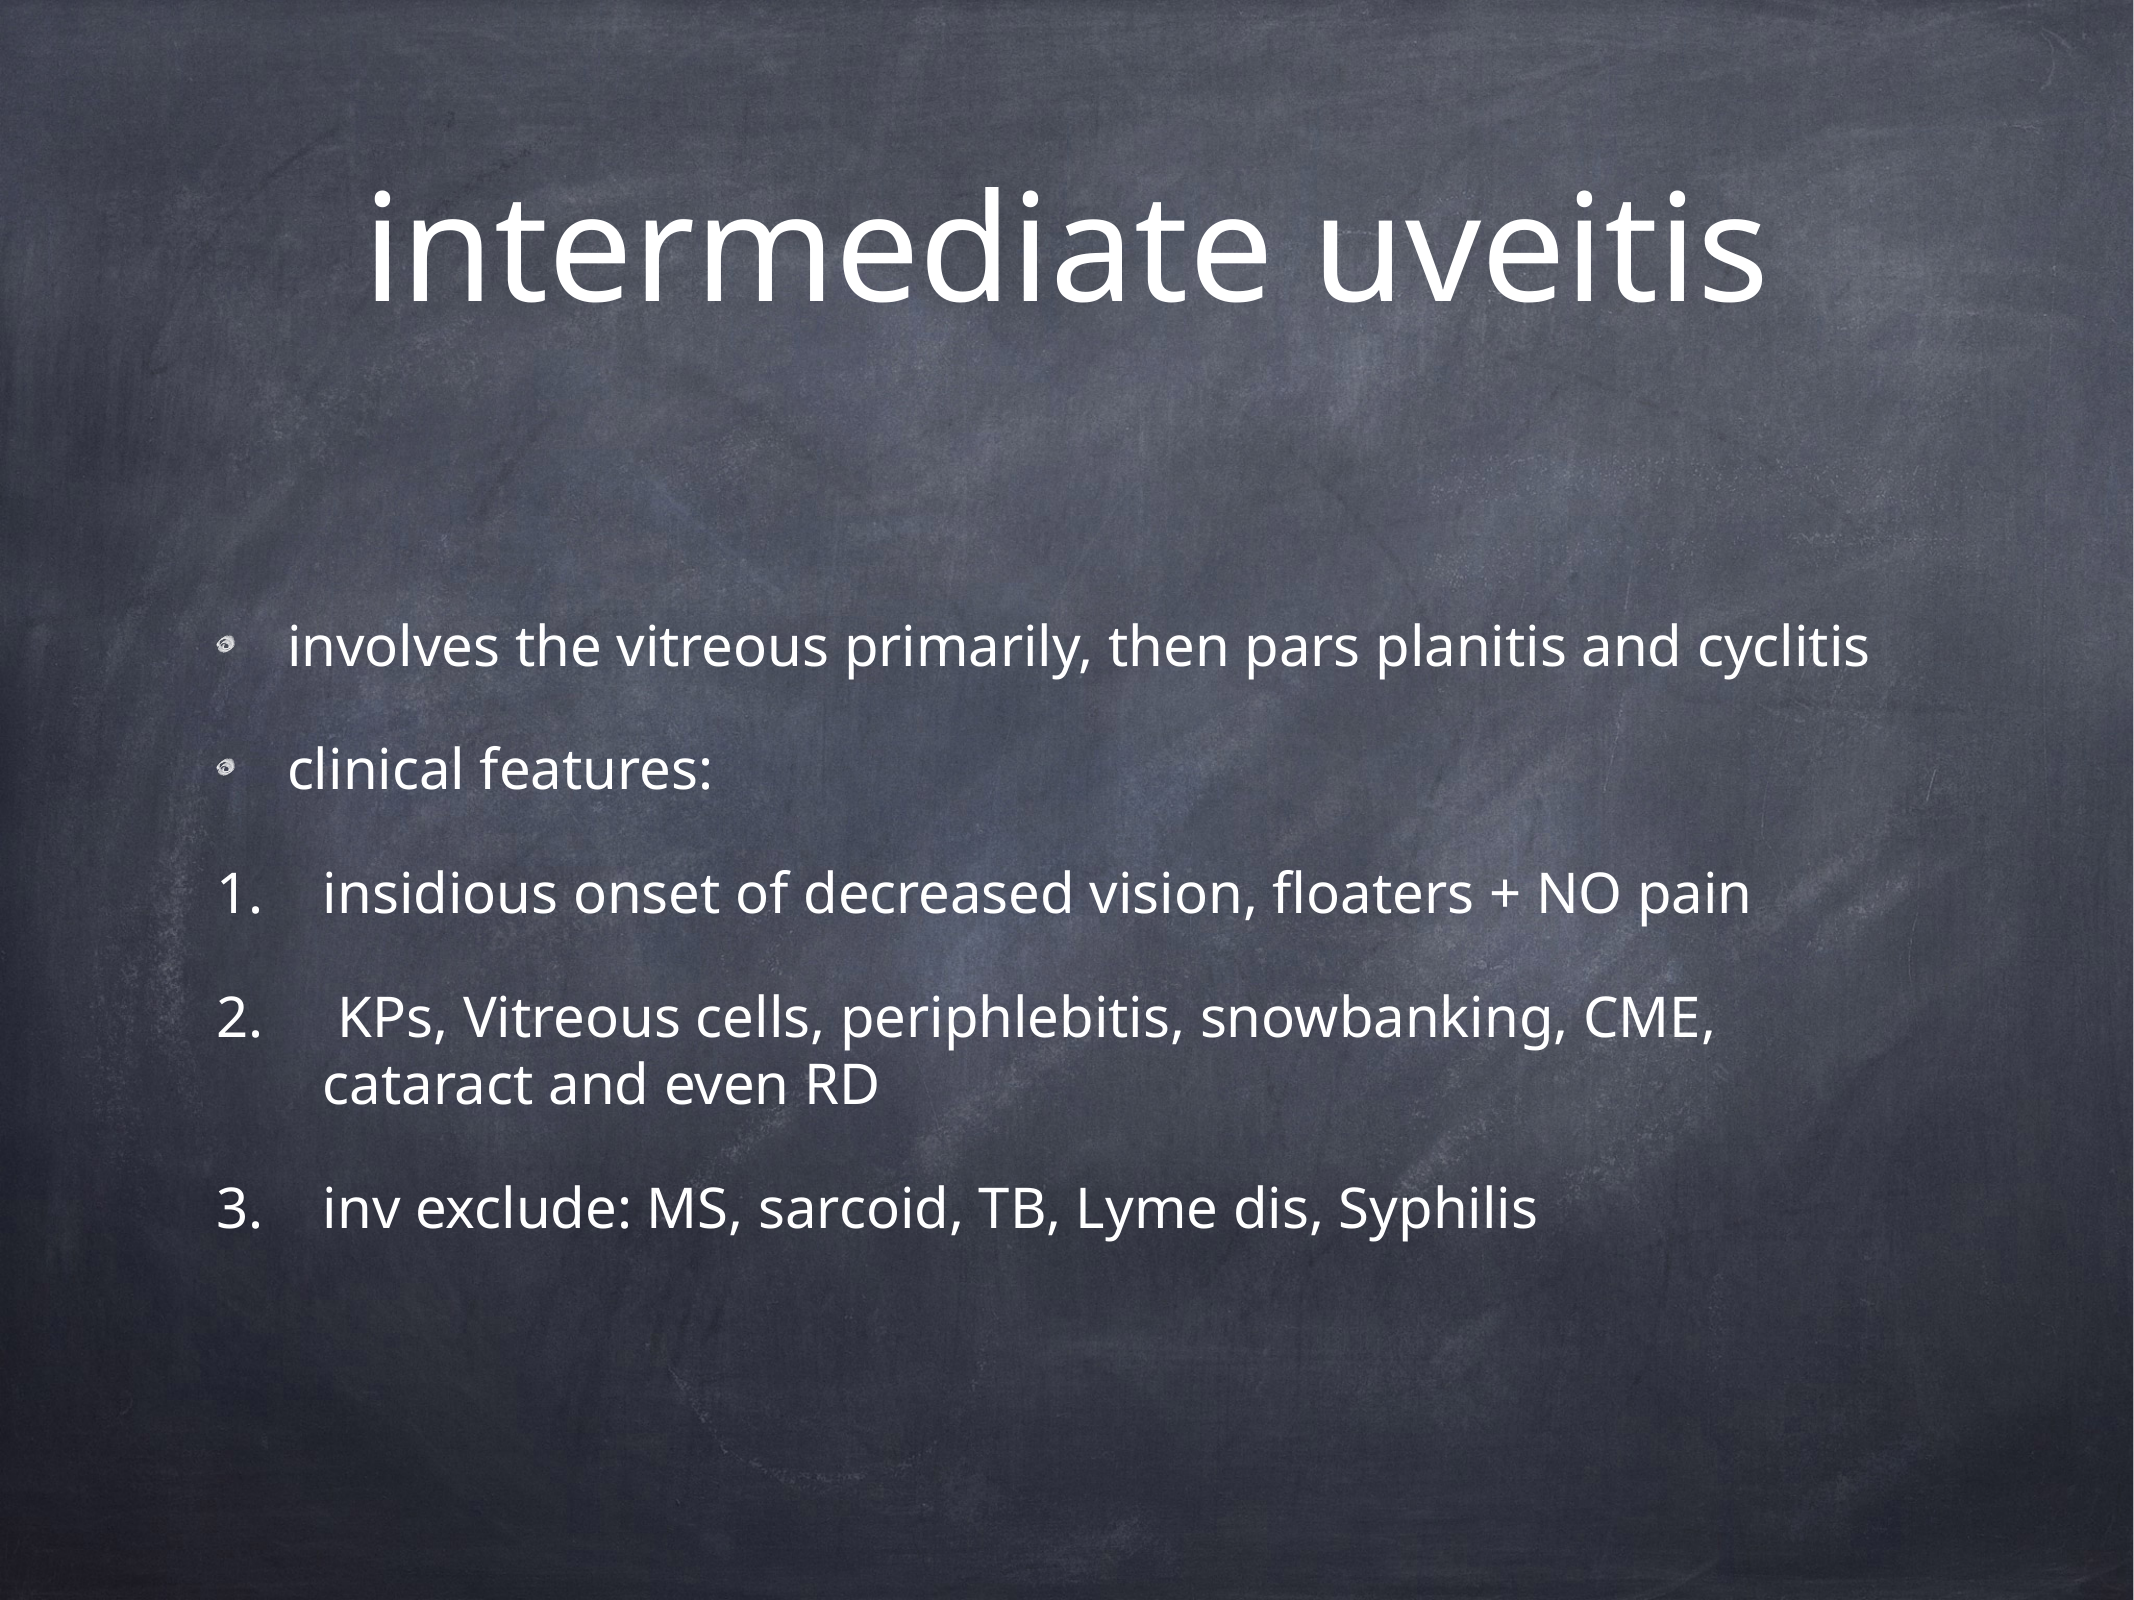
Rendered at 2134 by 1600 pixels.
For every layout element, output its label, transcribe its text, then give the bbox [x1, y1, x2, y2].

picture [0, 0, 2134, 1600]
title intermediate uveitis [207, 32, 1926, 451]
list involves the vitreous primarily, then pars planitis and cyclitis clinical features: insidious onset of decreased vision, floaters + NO pain KPs, Vitreous cells, periphlebitis, snowbanking, CME, cataract and even RD inv exclude: MS, sarcoid, TB, Lyme dis, Syphilis [207, 453, 1926, 1397]
